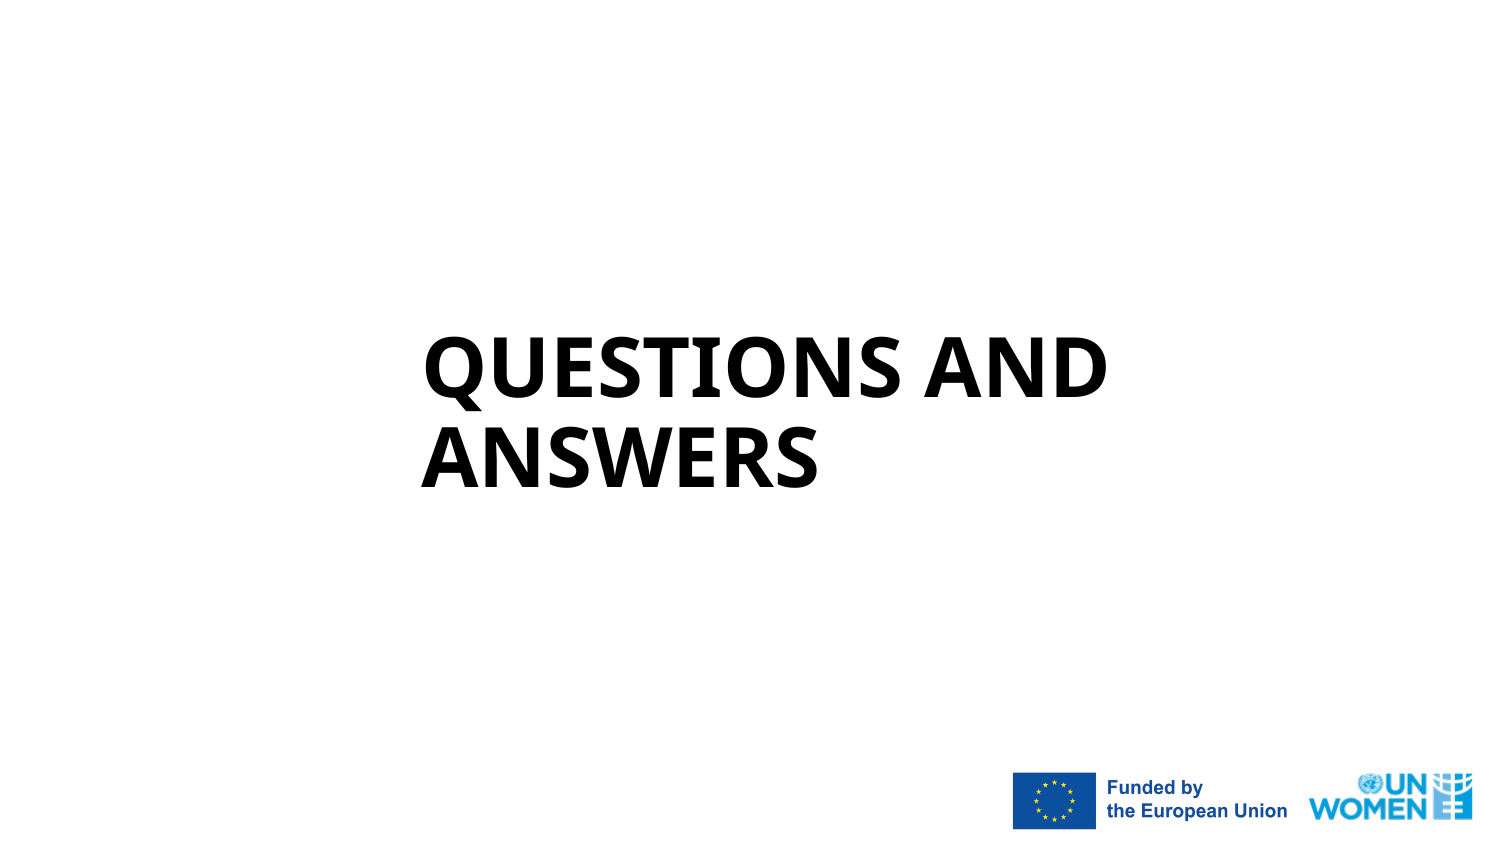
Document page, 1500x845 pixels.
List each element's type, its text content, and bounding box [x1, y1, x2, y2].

title Questions and answers [421, 325, 1117, 561]
picture [1009, 769, 1475, 845]
